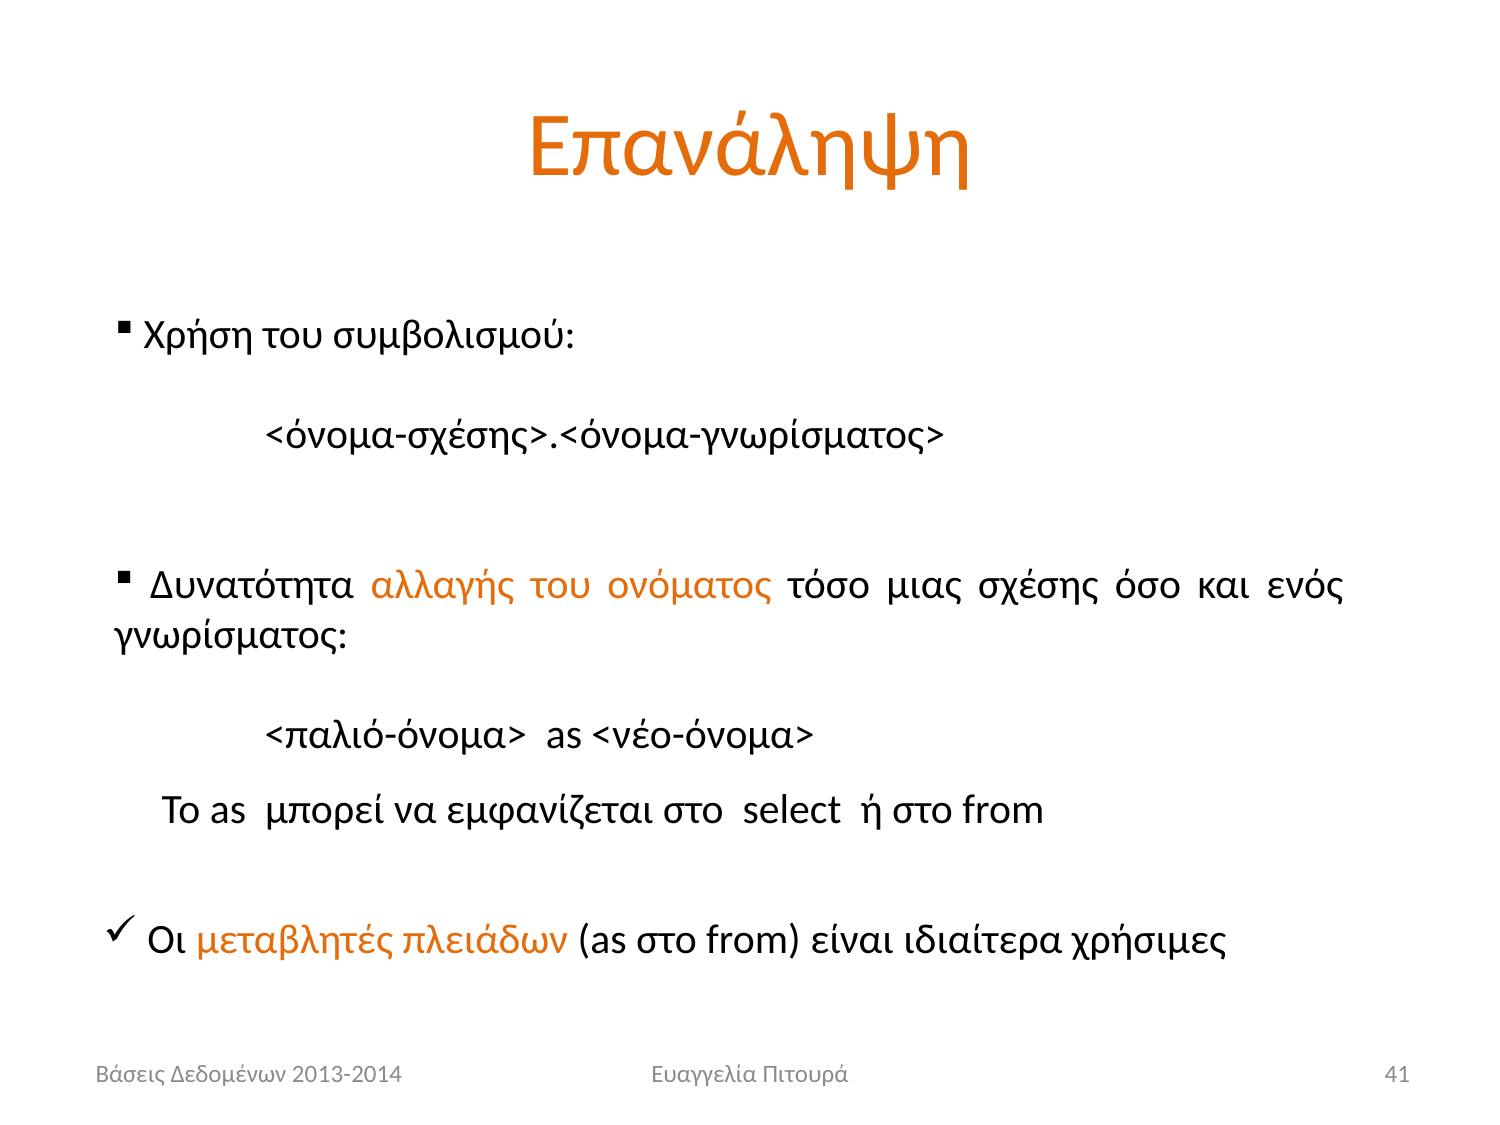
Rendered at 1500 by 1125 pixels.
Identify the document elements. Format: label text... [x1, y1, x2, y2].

slide_number Βάσεις Δεδομένων 2013-2014 [75, 1042, 425, 1103]
slide_number 41 [1074, 1042, 1425, 1103]
footer Ευαγγελία Πιτουρά [512, 1042, 988, 1103]
text_box Δυνατότητα αλλαγής του ονόματος τόσο μιας σχέσης όσο και ενός γνωρίσματος: <παλιό-όνομα> as <νέο-όνομα> [99, 549, 1375, 765]
text_box Οι μεταβλητές πλειάδων (as στο from) είναι ιδιαίτερα χρήσιμες [88, 904, 1400, 970]
text_box Χρήση του συμβολισμού: <όνομα-σχέσης>.<όνομα-γνωρίσματος> [99, 299, 1350, 515]
text_box To as μπορεί να εμφανίζεται στο select ή στο from [137, 774, 1300, 840]
title Επανάληψη [75, 45, 1425, 233]
